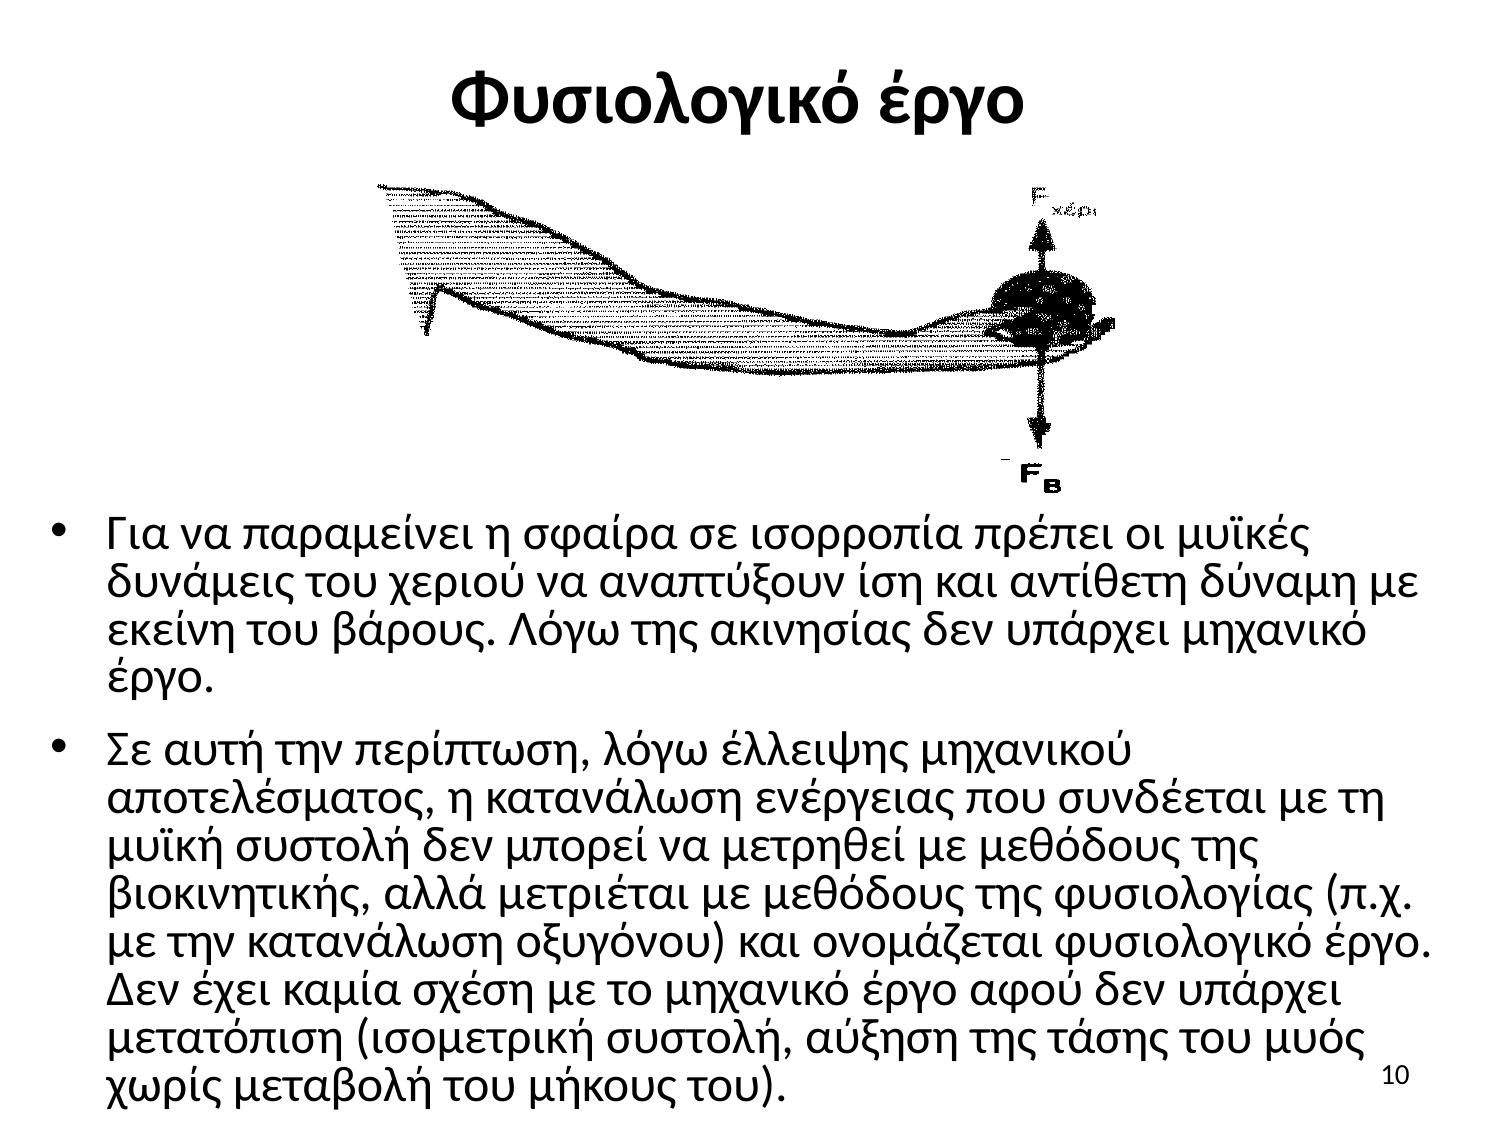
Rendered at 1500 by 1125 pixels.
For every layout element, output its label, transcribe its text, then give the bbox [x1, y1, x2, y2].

list Για να παραμείνει η σφαίρα σε ισορροπία πρέπει οι μυϊκές δυνάμεις του χεριού να αναπτύξουν ίση και αντίθετη δύναμη με εκείνη του βάρους. Λόγω της ακινησίας δεν υπάρχει μηχανικό έργο. Σε αυτή την περίπτωση, λόγω έλλειψης μηχανικού αποτελέσματος, η κατανάλωση ενέργειας που συνδέεται με τη μυϊκή συστολή δεν μπορεί να μετρηθεί με μεθόδους της βιοκινητικής, αλλά μετριέται με μεθόδους της φυσιολογίας (π.χ. με την κατανάλωση οξυγόνου) και ονομάζεται φυσιολογικό έργο. Δεν έχει καμία σχέση με το μηχανικό έργο αφού δεν υπάρχει μετατόπιση (ισομετρική συστολή, αύξηση της τάσης του μυός χωρίς μεταβολή του μήκους του). [35, 503, 1465, 1076]
slide_number 10 [1074, 1042, 1425, 1103]
title Φυσιολογικό έργο [44, 54, 1456, 126]
picture [374, 184, 1120, 504]
